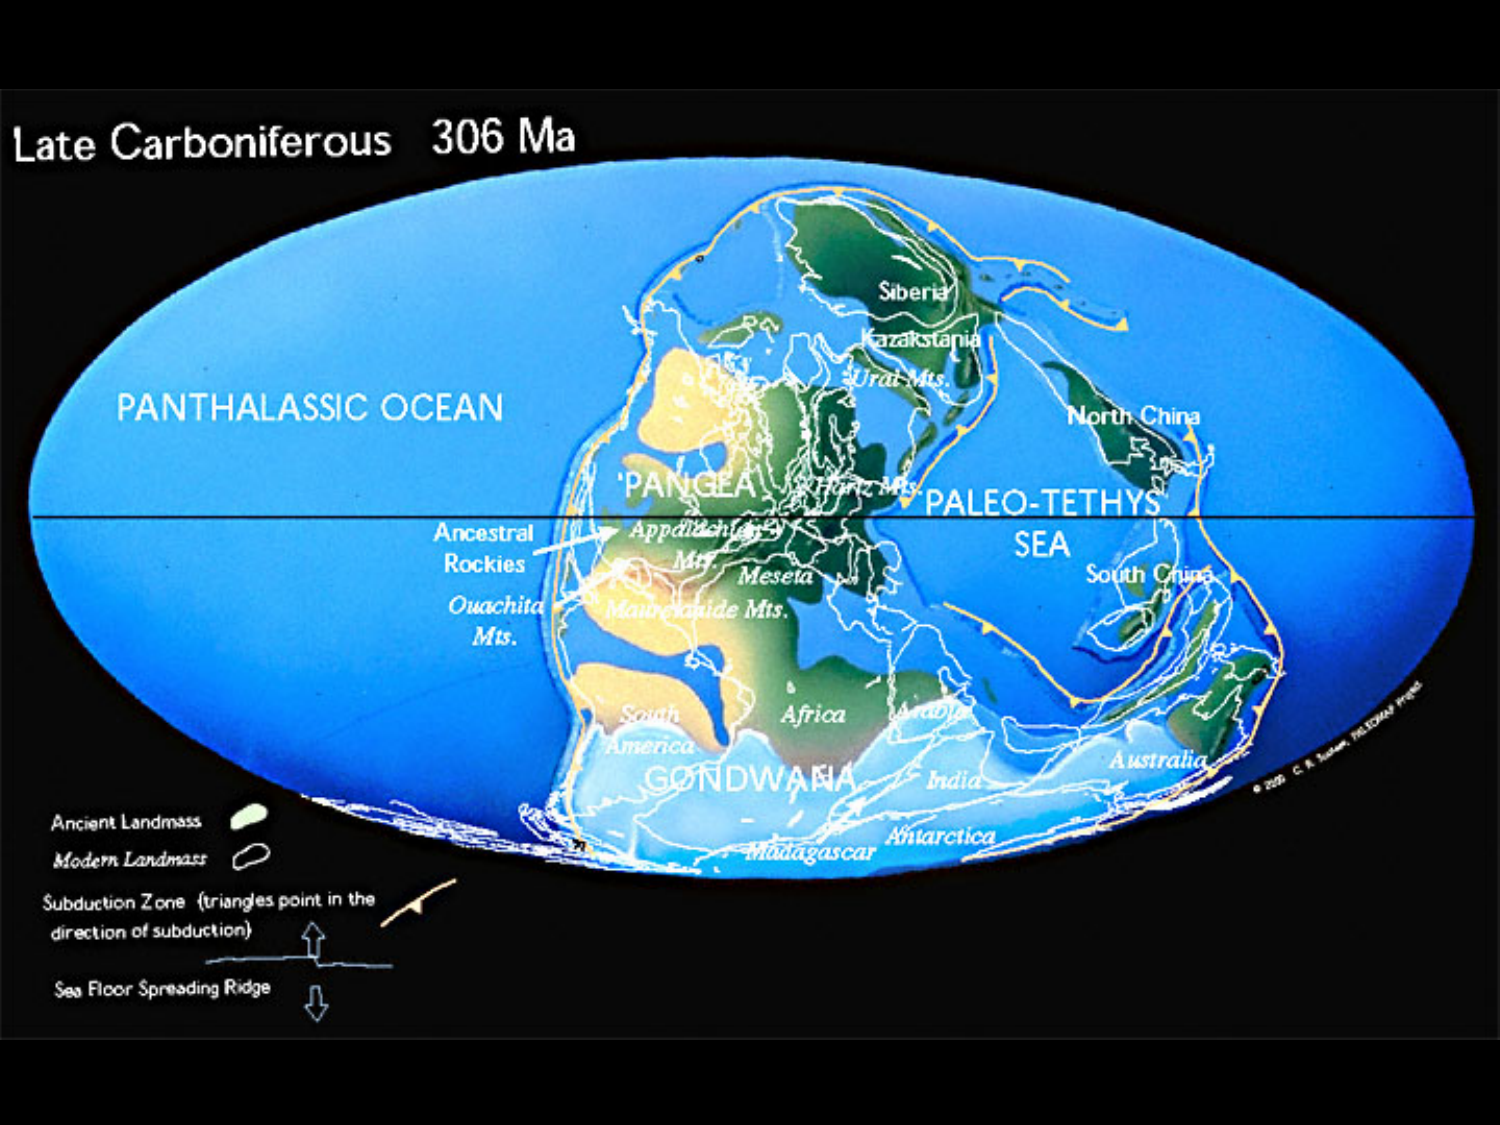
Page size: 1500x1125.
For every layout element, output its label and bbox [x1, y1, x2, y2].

picture [0, 89, 1500, 1041]
